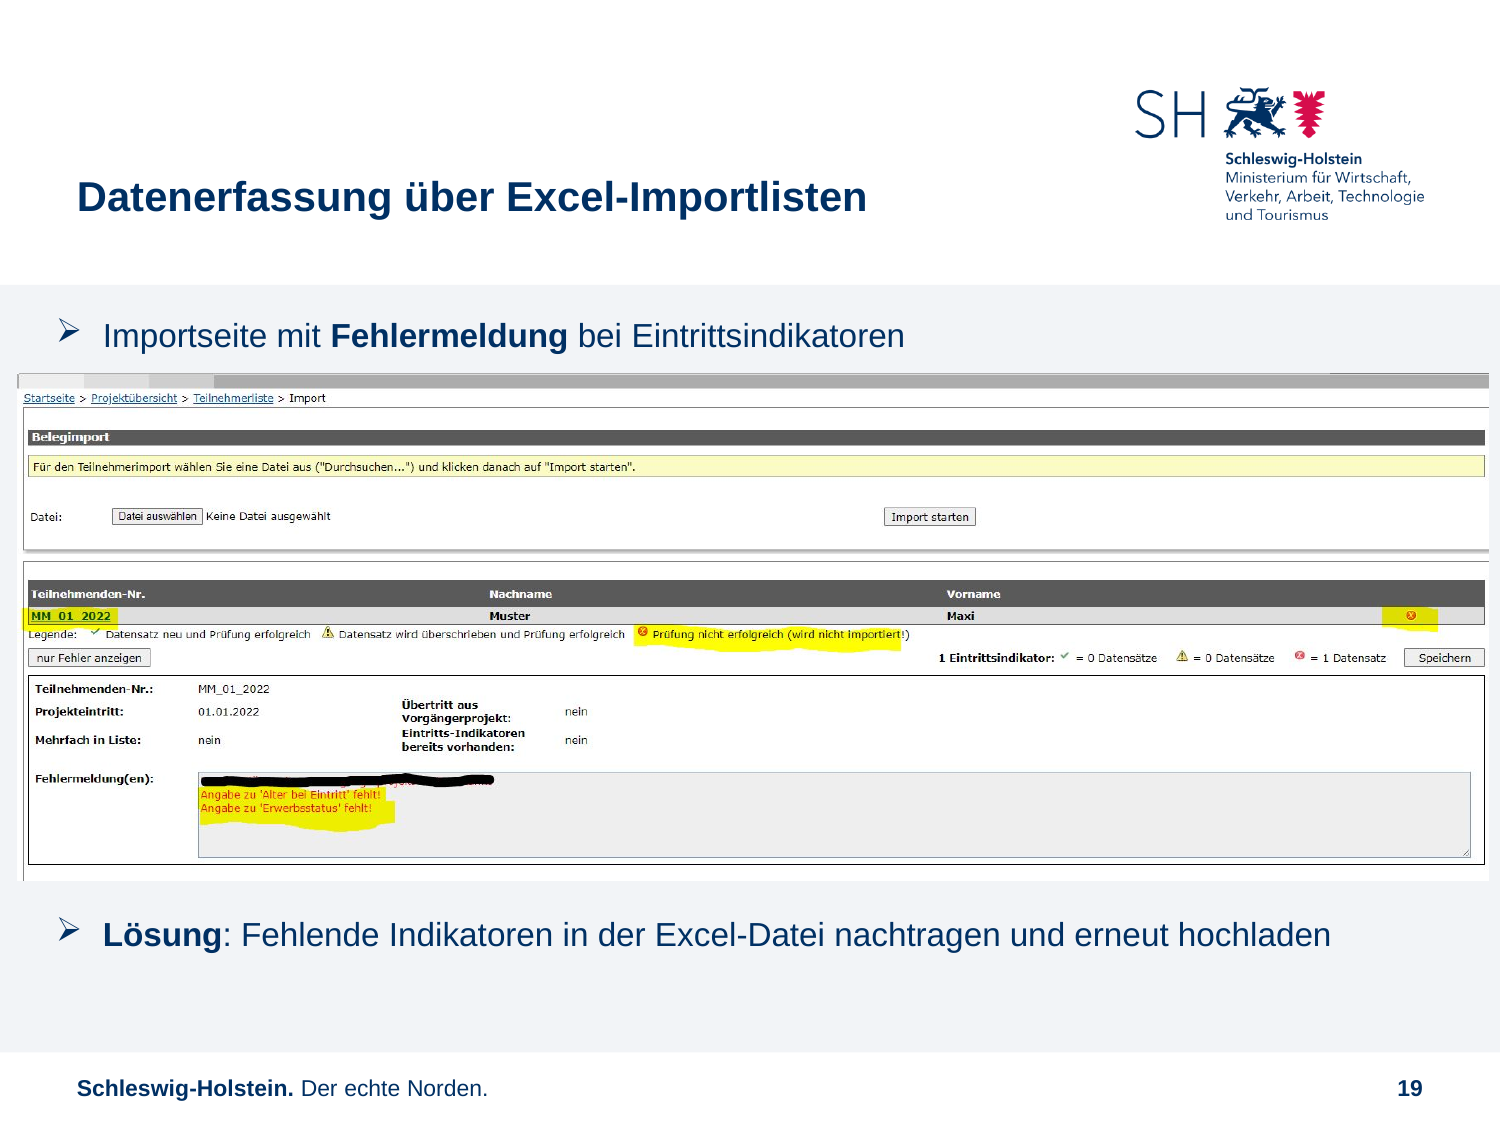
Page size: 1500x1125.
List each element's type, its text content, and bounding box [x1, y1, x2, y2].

picture [17, 373, 1489, 881]
text_box Importseite mit Fehlermeldung bei Eintrittsindikatoren Lösung: Fehlende Indikatoren in der Excel-Datei nachtragen und erneut hochladen [41, 267, 1446, 371]
text_box Importseite mit Fehlermeldung bei Eintrittsindikatoren Lösung: Fehlende Indikatoren in der Excel-Datei nachtragen und erneut hochladen [41, 890, 1446, 961]
title Datenerfassung über Excel-Importlisten [76, 54, 1211, 220]
picture [1211, 87, 1424, 220]
